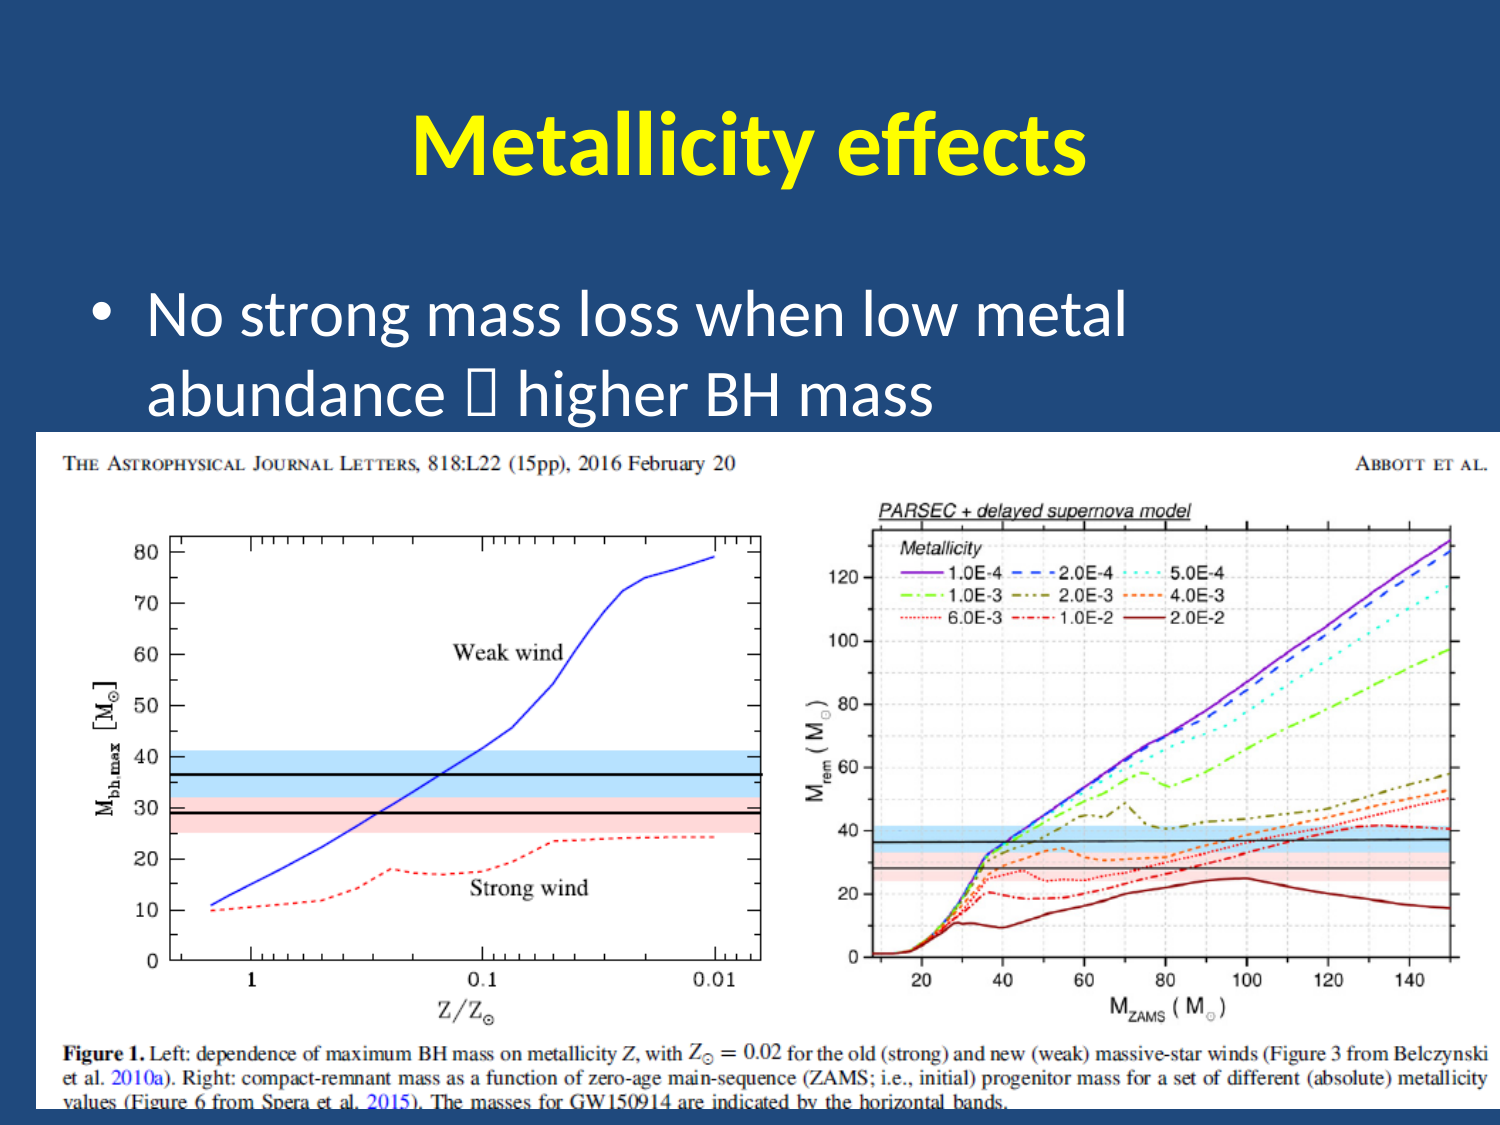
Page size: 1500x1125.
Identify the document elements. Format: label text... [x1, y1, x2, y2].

list No strong mass loss when low metal abundance  higher BH mass [75, 262, 1425, 430]
picture [36, 432, 1500, 1109]
title Metallicity effects [75, 45, 1425, 233]
